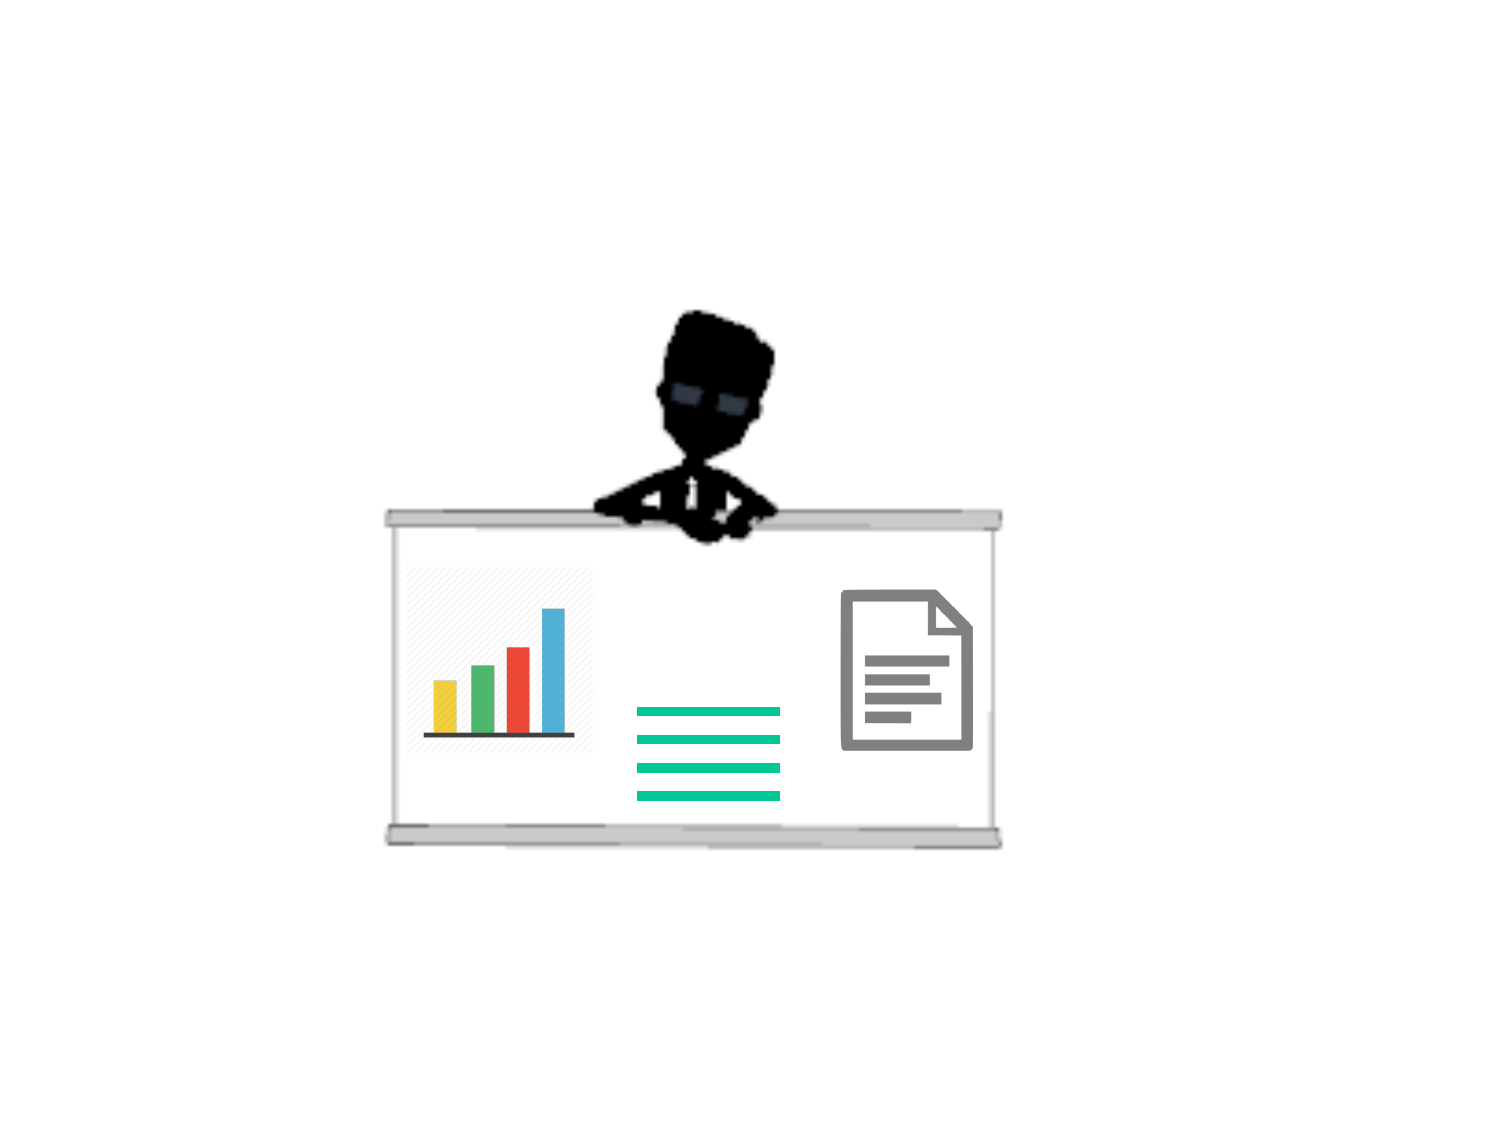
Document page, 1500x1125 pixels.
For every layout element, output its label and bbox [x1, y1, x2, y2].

text_box [359, 243, 1022, 894]
